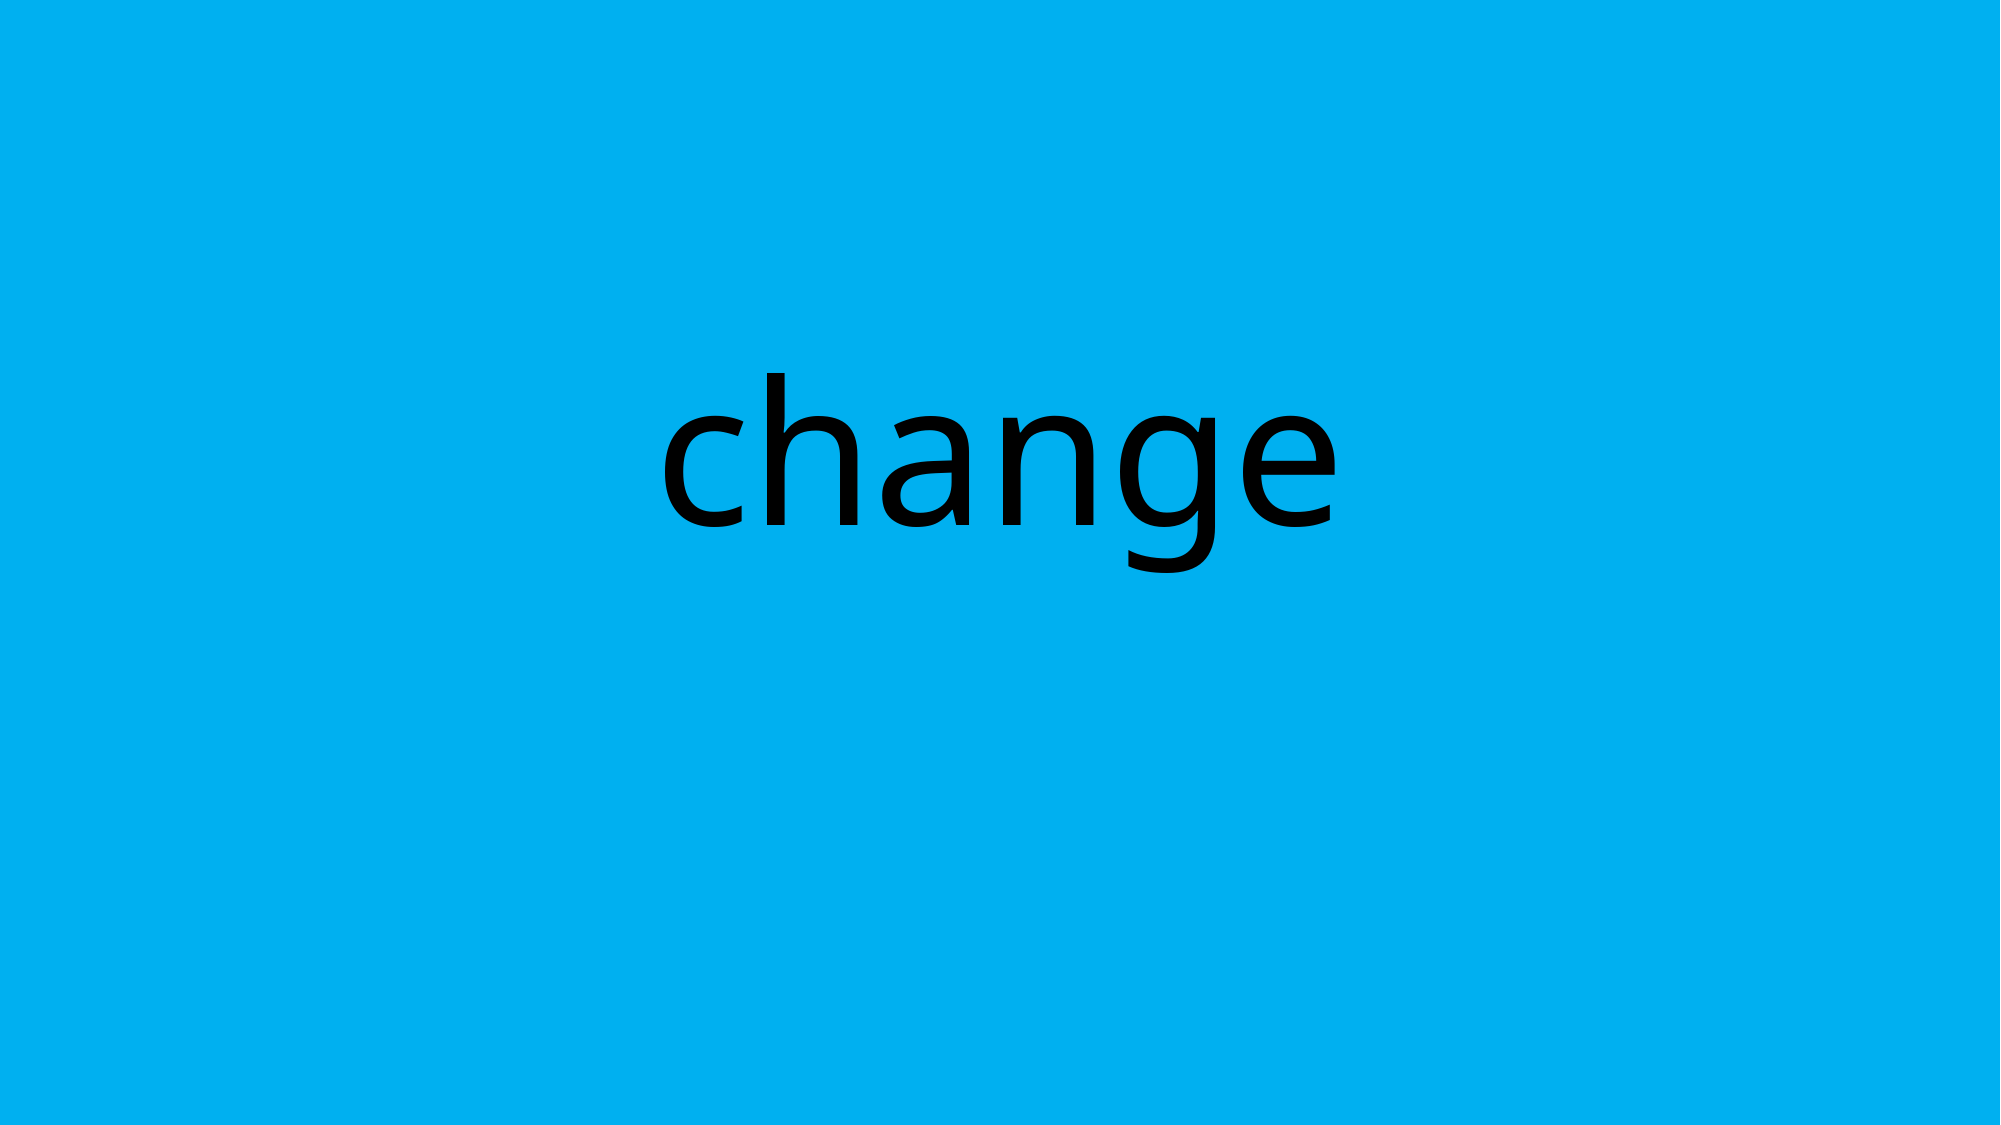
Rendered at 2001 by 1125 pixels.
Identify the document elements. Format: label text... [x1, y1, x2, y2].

title change [249, 184, 1750, 576]
